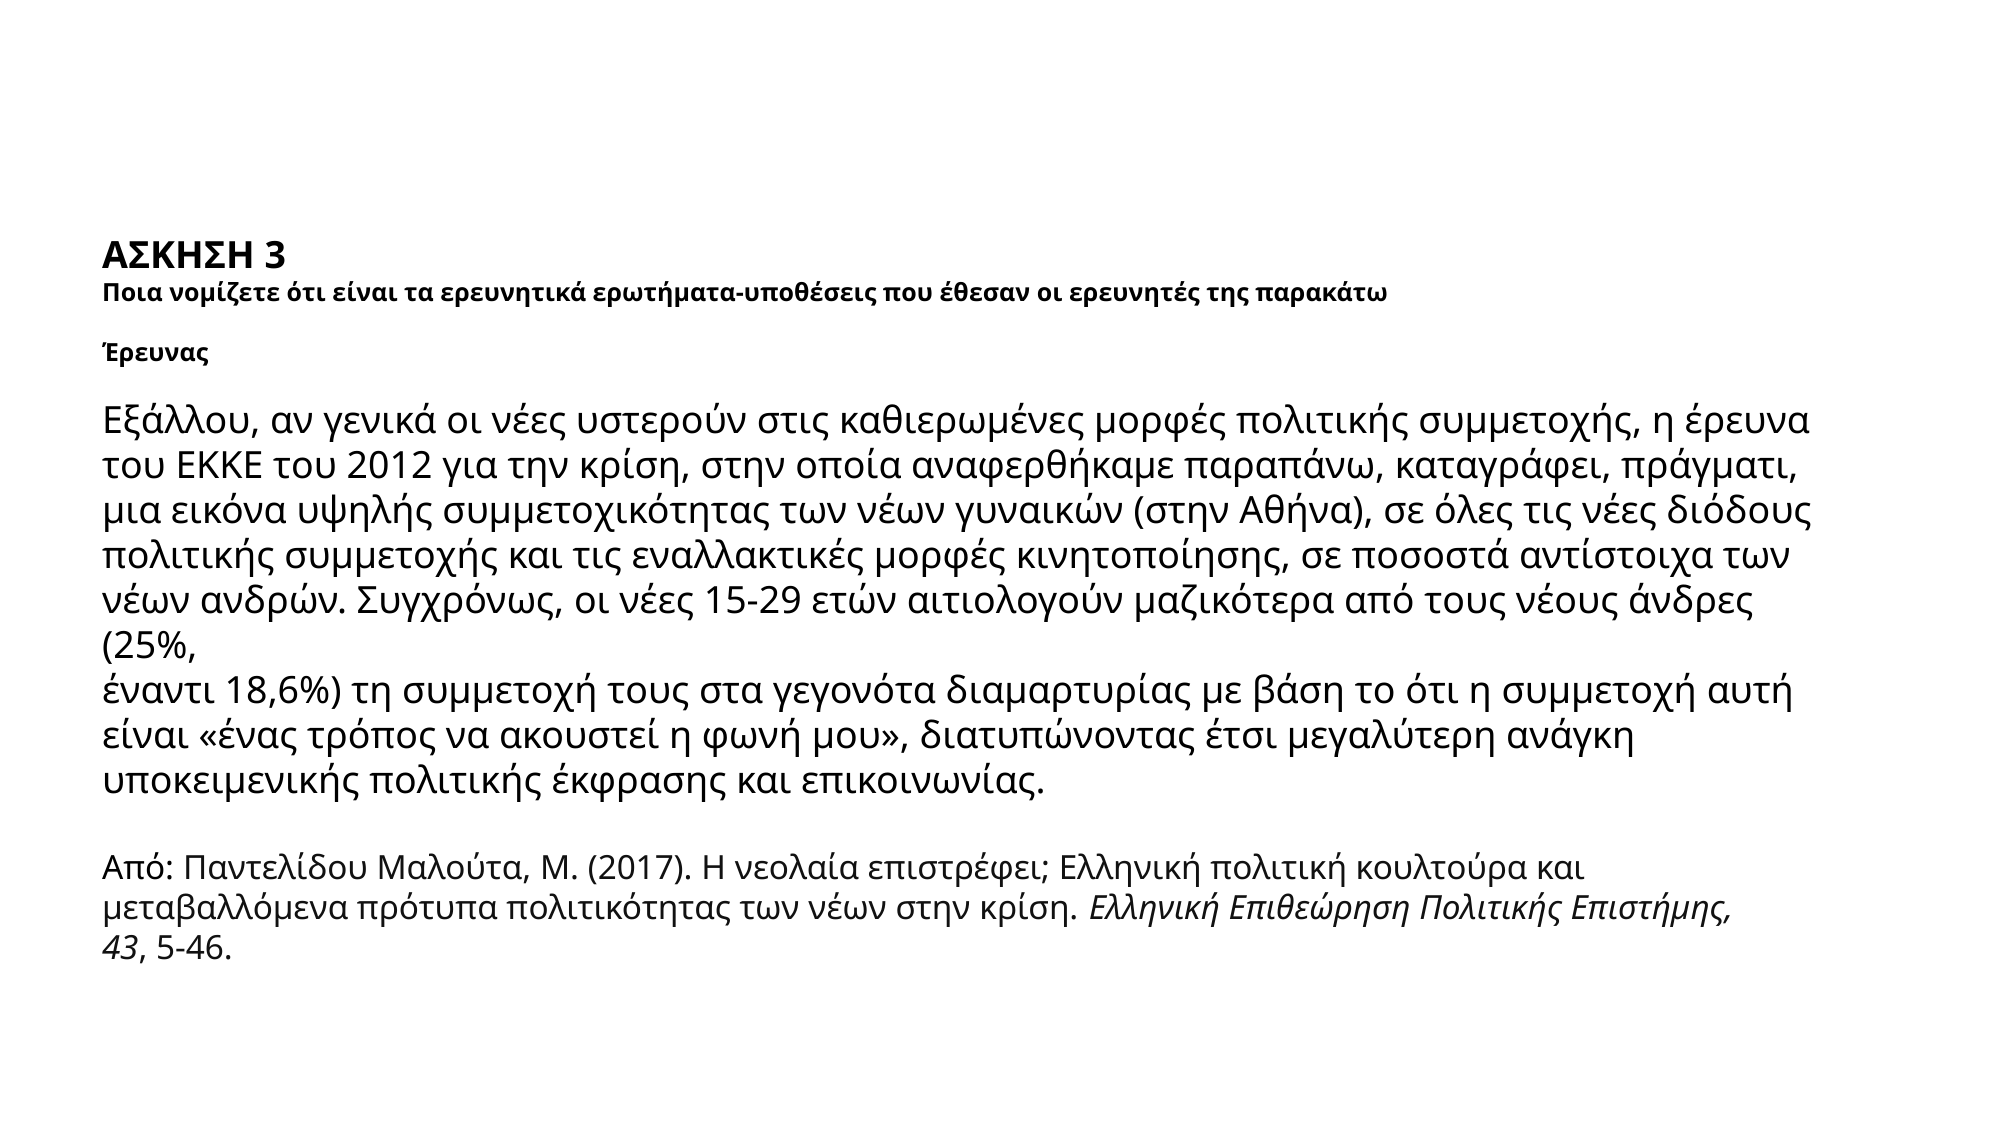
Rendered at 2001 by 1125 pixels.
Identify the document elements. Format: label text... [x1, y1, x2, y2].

text_box ΑΣΚΗΣΗ 3 Ποια νομίζετε ότι είναι τα ερευνητικά ερωτήματα-υποθέσεις που έθεσαν οι ερευνητές της παρακάτω Έρευνας Εξάλλου, αν γενικά οι νέες υστερούν στις καθιερωμένες μορφές πολιτικής συμμετοχής, η έρευνα του ΕΚΚΕ του 2012 για την κρίση, στην οποία αναφερθήκαμε παραπάνω, καταγράφει, πράγματι, μια εικόνα υψηλής συμμετοχικότητας των νέων γυναικών (στην Αθήνα), σε όλες τις νέες διόδους πολιτικής συμμετοχής και τις εναλλακτικές μορφές κινητοποίησης, σε ποσοστά αντίστοιχα των νέων ανδρών. Συγχρόνως, οι νέες 15-29 ετών αιτιολογούν μαζικότερα από τους νέους άνδρες (25%, έναντι 18,6%) τη συμμετοχή τους στα γεγονότα διαμαρτυρίας με βάση το ότι η συμμετοχή αυτή είναι «ένας τρόπος να ακουστεί η φωνή μου», διατυπώνοντας έτσι μεγαλύτερη ανάγκη υποκειμενικής πολιτικής έκφρασης και επικοινωνίας. Από: Παντελίδου Μαλούτα, Μ. (2017). Η νεολαία επιστρέφει; Ελληνική πολιτική κουλτούρα και μεταβαλλόμενα πρότυπα πολιτικότητας των νέων στην κρίση. Ελληνική Επιθεώρηση Πολιτικής Επιστήμης, 43, 5-46. [87, 224, 1868, 974]
